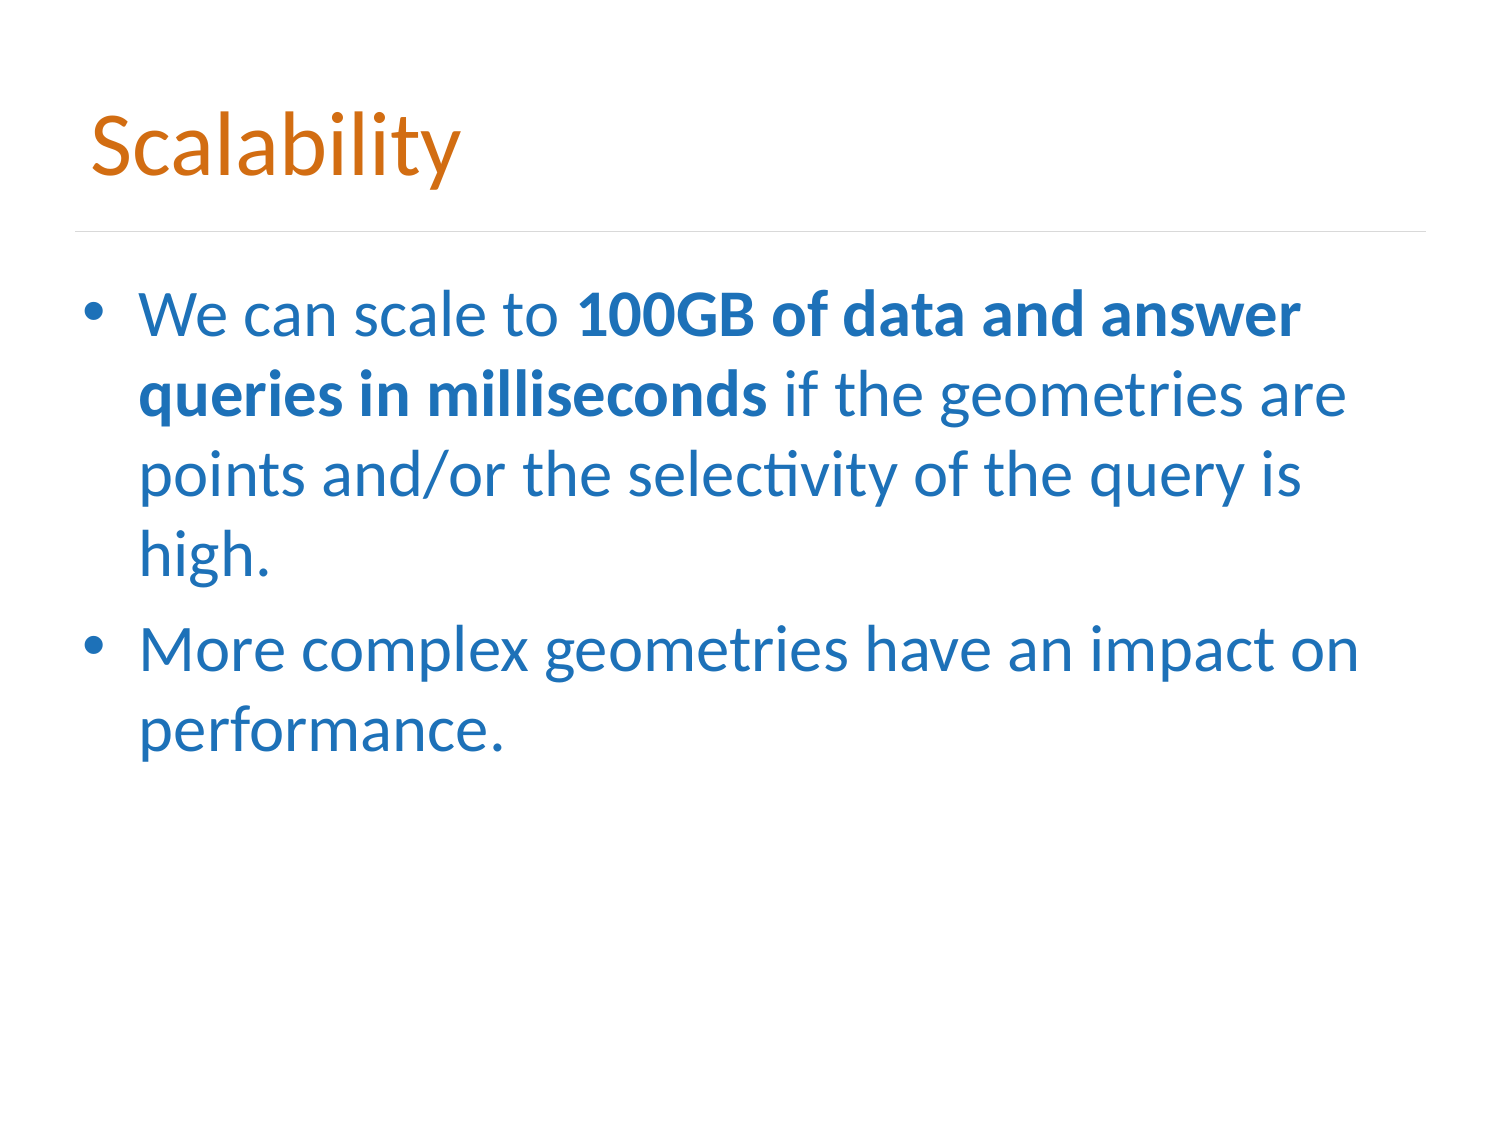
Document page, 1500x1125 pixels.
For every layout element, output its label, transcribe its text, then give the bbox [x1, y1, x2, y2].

title Scalability [82, 14, 1426, 261]
list We can scale to 100GB of data and answer queries in milliseconds if the geometries are points and/or the selectivity of the query is high. More complex geometries have an impact on performance. [74, 261, 1426, 1036]
